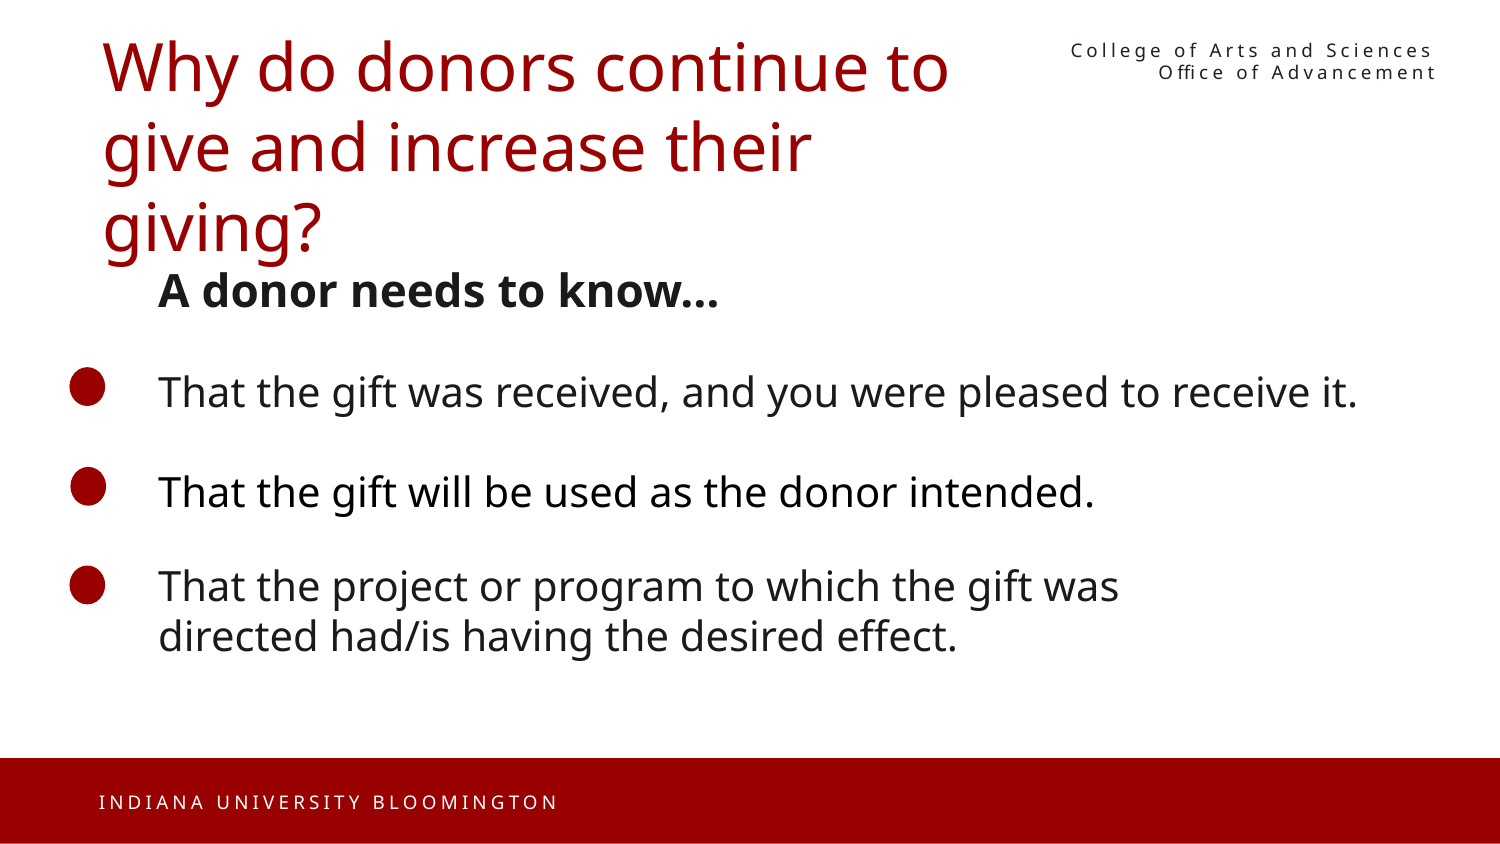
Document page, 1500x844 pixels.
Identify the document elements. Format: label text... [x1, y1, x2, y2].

text_box That the gift will be used as the donor intended. [143, 450, 995, 515]
text_box A donor needs to know… [143, 246, 1315, 335]
text_box That the project or program to which the gift was directed had/is having the desired effect. [143, 544, 1157, 666]
text_box That the gift was received, and you were pleased to receive it. [143, 350, 995, 415]
text_box [143, 440, 1157, 532]
text_box [69, 565, 106, 605]
text_box College of Arts and Sciences Office of Advancement [1007, 29, 1450, 93]
text_box [70, 466, 107, 506]
text_box [69, 367, 106, 407]
text_box Why do donors continue to give and increase their giving? [87, 100, 1046, 189]
